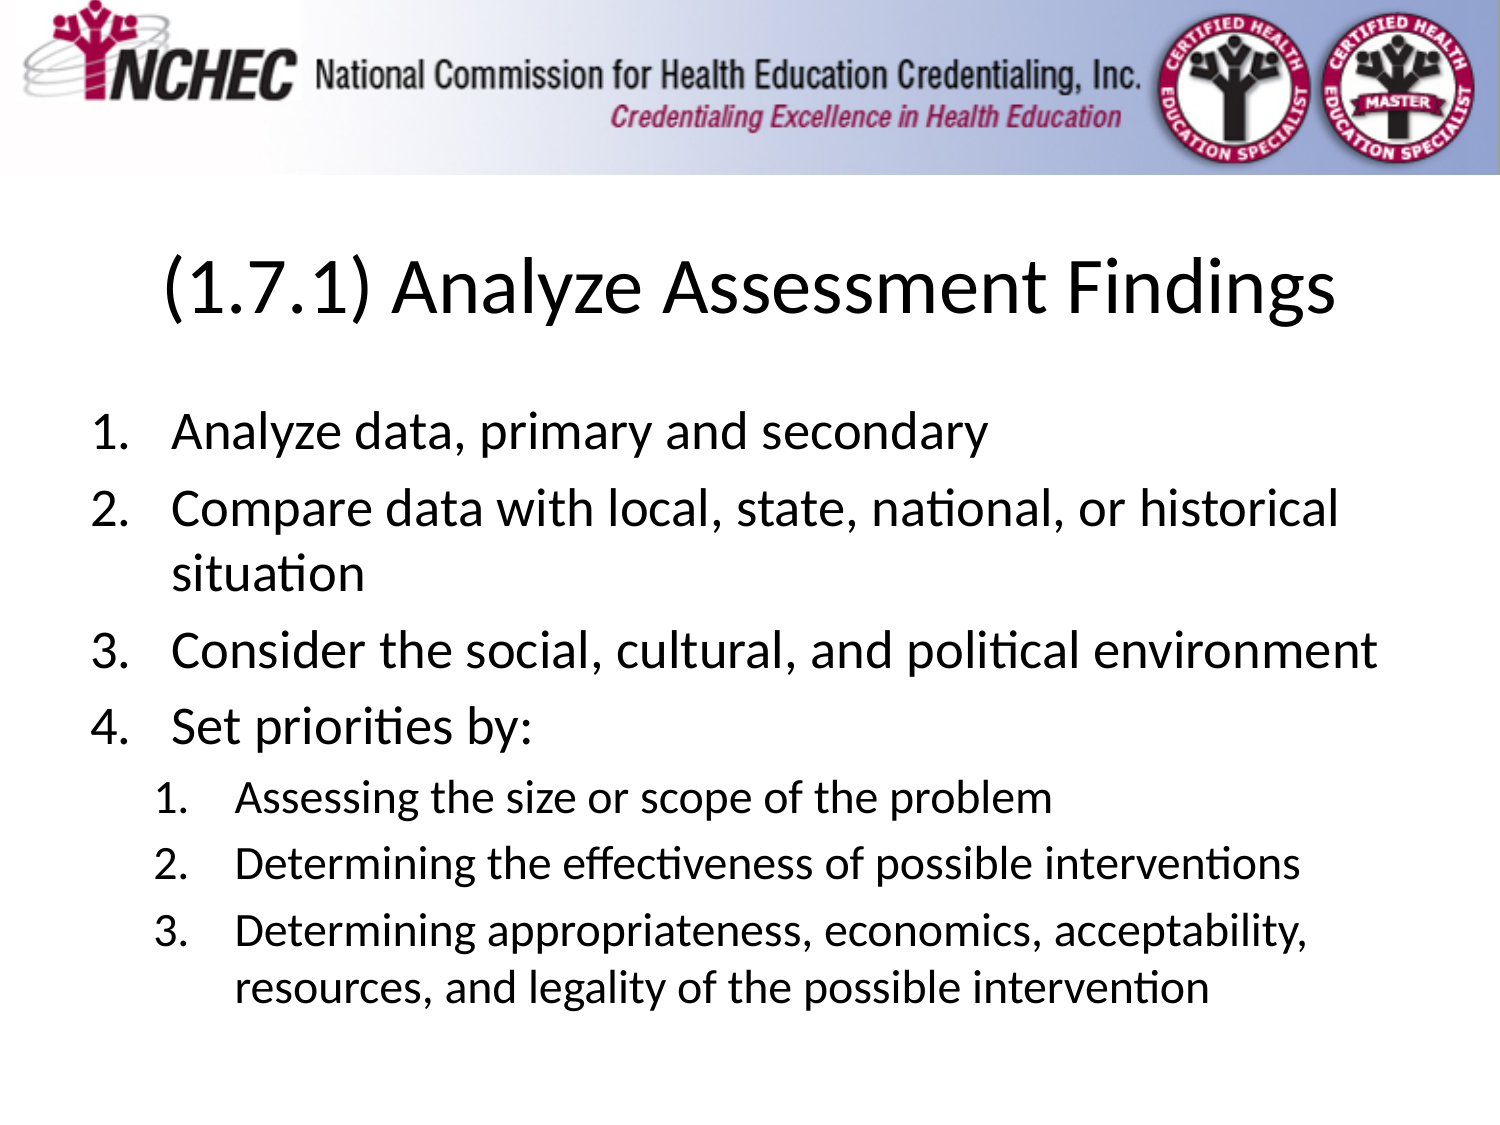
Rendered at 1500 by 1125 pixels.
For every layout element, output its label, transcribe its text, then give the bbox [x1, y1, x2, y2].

list Analyze data, primary and secondary Compare data with local, state, national, or historical situation Consider the social, cultural, and political environment Set priorities by: Assessing the size or scope of the problem Determining the effectiveness of possible interventions Determining appropriateness, economics, acceptability, resources, and legality of the possible intervention [75, 387, 1425, 1068]
title (1.7.1) Analyze Assessment Findings [75, 187, 1425, 375]
picture [0, 0, 1500, 176]
